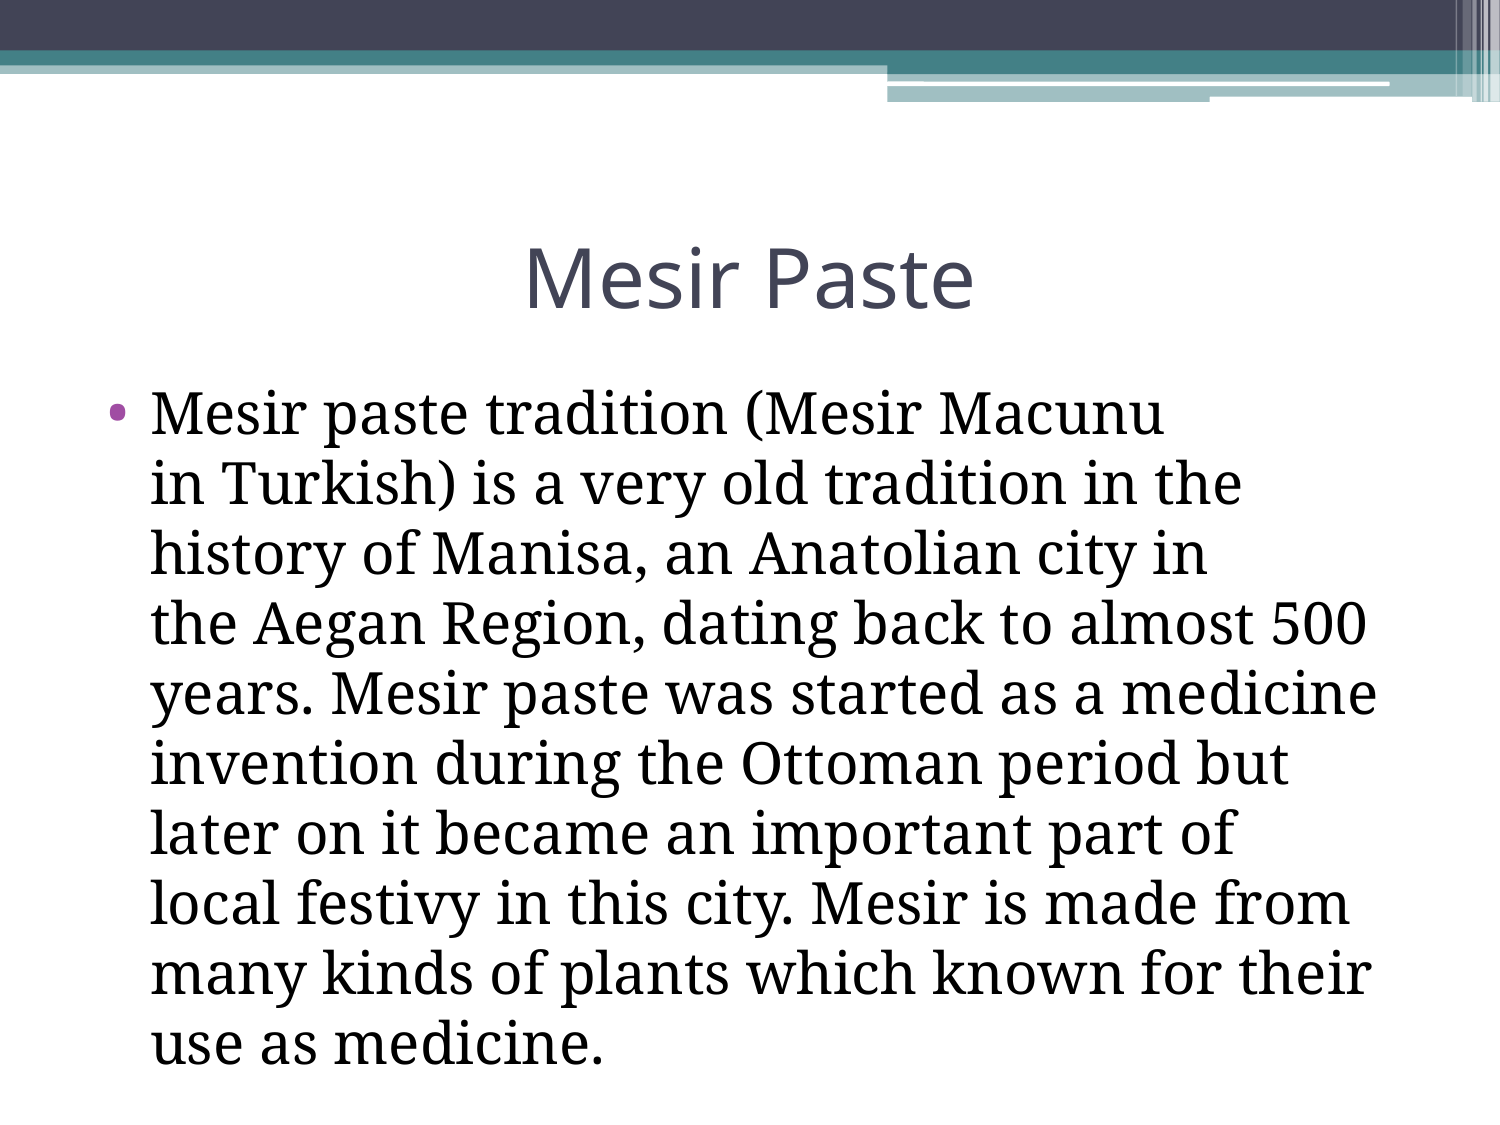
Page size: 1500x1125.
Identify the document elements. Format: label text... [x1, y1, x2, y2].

list Mesir paste tradition (Mesir Macunu in Turkish) is a very old tradition in the history of Manisa, an Anatolian city in the Aegan Region, dating back to almost 500 years. Mesir paste was started as a medicine invention during the Ottoman period but later on it became an important part of local festivy in this city. Mesir is made from many kinds of plants which known for their use as medicine. [75, 368, 1425, 1079]
title Mesir Paste [75, 187, 1425, 363]
